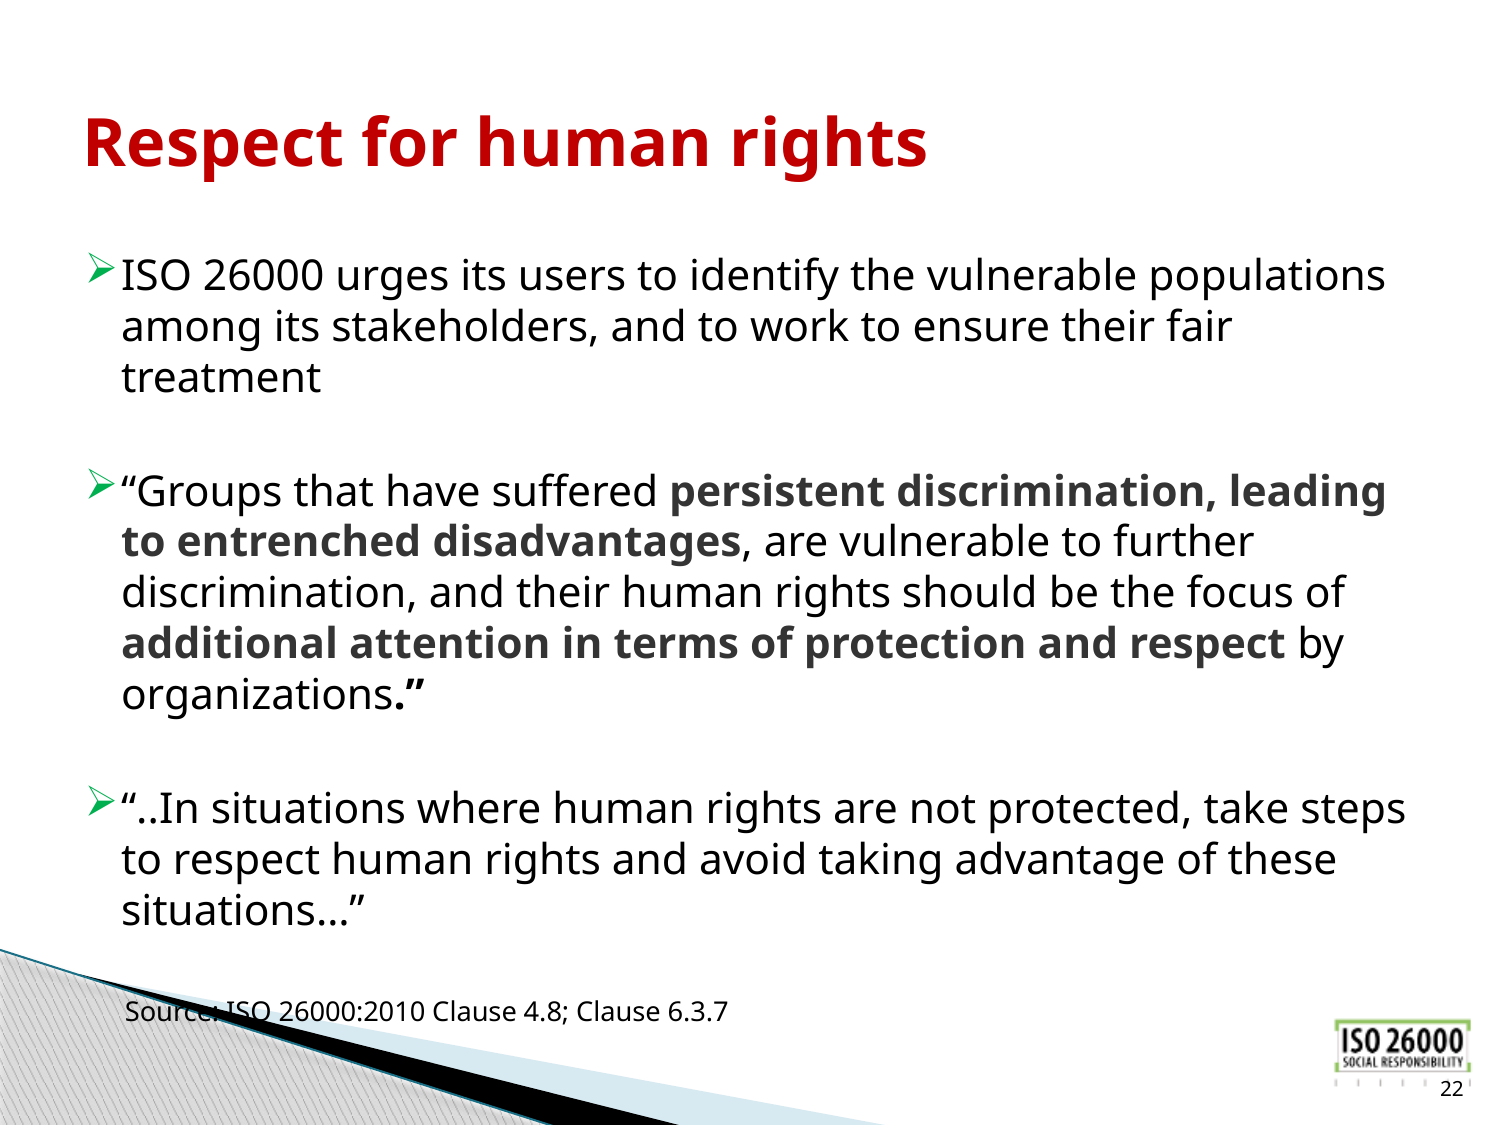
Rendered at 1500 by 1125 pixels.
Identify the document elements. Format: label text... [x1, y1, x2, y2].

slide_number 22 [1418, 1051, 1479, 1112]
picture [1325, 1014, 1482, 1093]
title Respect for human rights [67, 73, 1418, 205]
list ISO 26000 urges its users to identify the vulnerable populations among its stakeholders, and to work to ensure their fair treatment “Groups that have suffered persistent discrimination, leading to entrenched disadvantages, are vulnerable to further discrimination, and their human rights should be the focus of additional attention in terms of protection and respect by organizations.” “..In situations where human rights are not protected, take steps to respect human rights and avoid taking advantage of these situations…” Source: ISO 26000:2010 Clause 4.8; Clause 6.3.7 [54, 240, 1455, 1038]
